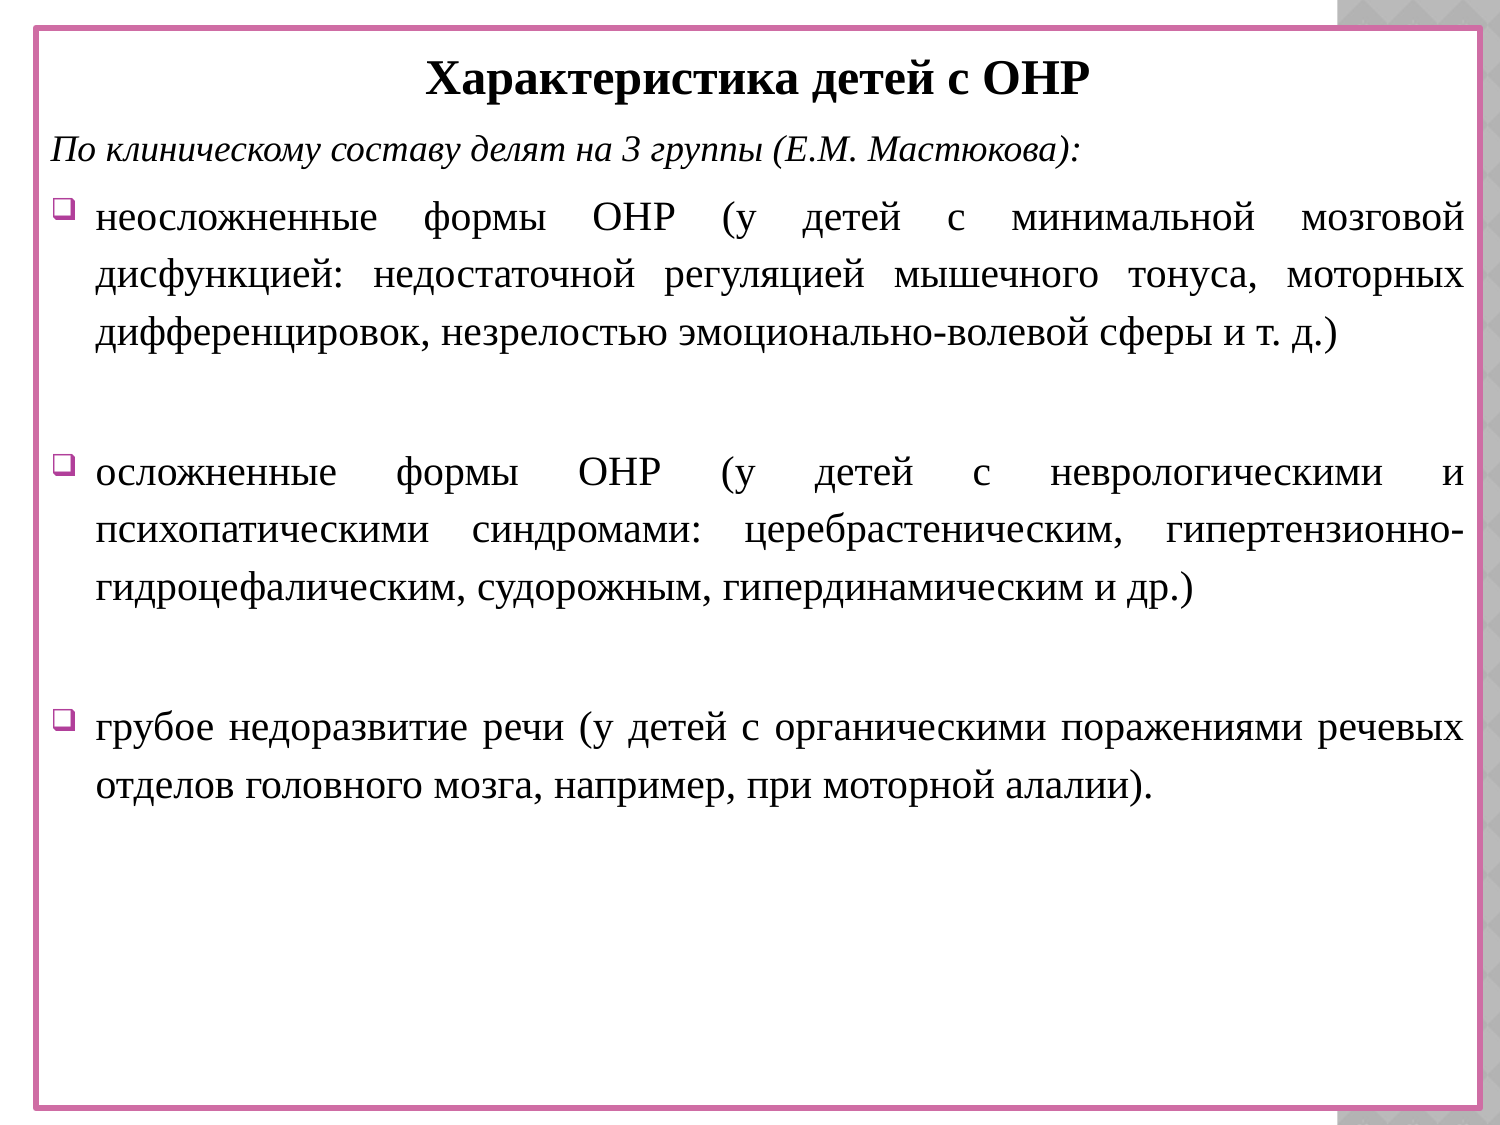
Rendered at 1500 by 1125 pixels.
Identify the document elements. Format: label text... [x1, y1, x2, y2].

list Характеристика детей с ОНР По клиническому составу делят на 3 группы (Е.М. Мастюкова): неосложненные формы ОНР (у детей с минимальной мозговой дисфункцией: недостаточной регуляцией мышечного тонуса, моторных дифференцировок, незрелостью эмоционально-волевой сферы и т. д.) осложненные формы ОНР (у детей с неврологическими и психопатическими синдромами: церебрастеническим, гипертензионно-гидроцефалическим, судорожным, гипердинамическим и др.) грубое недоразвитие речи (у детей с органическими поражениями речевых отделов головного мозга, например, при моторной алалии). [33, 25, 1483, 1111]
